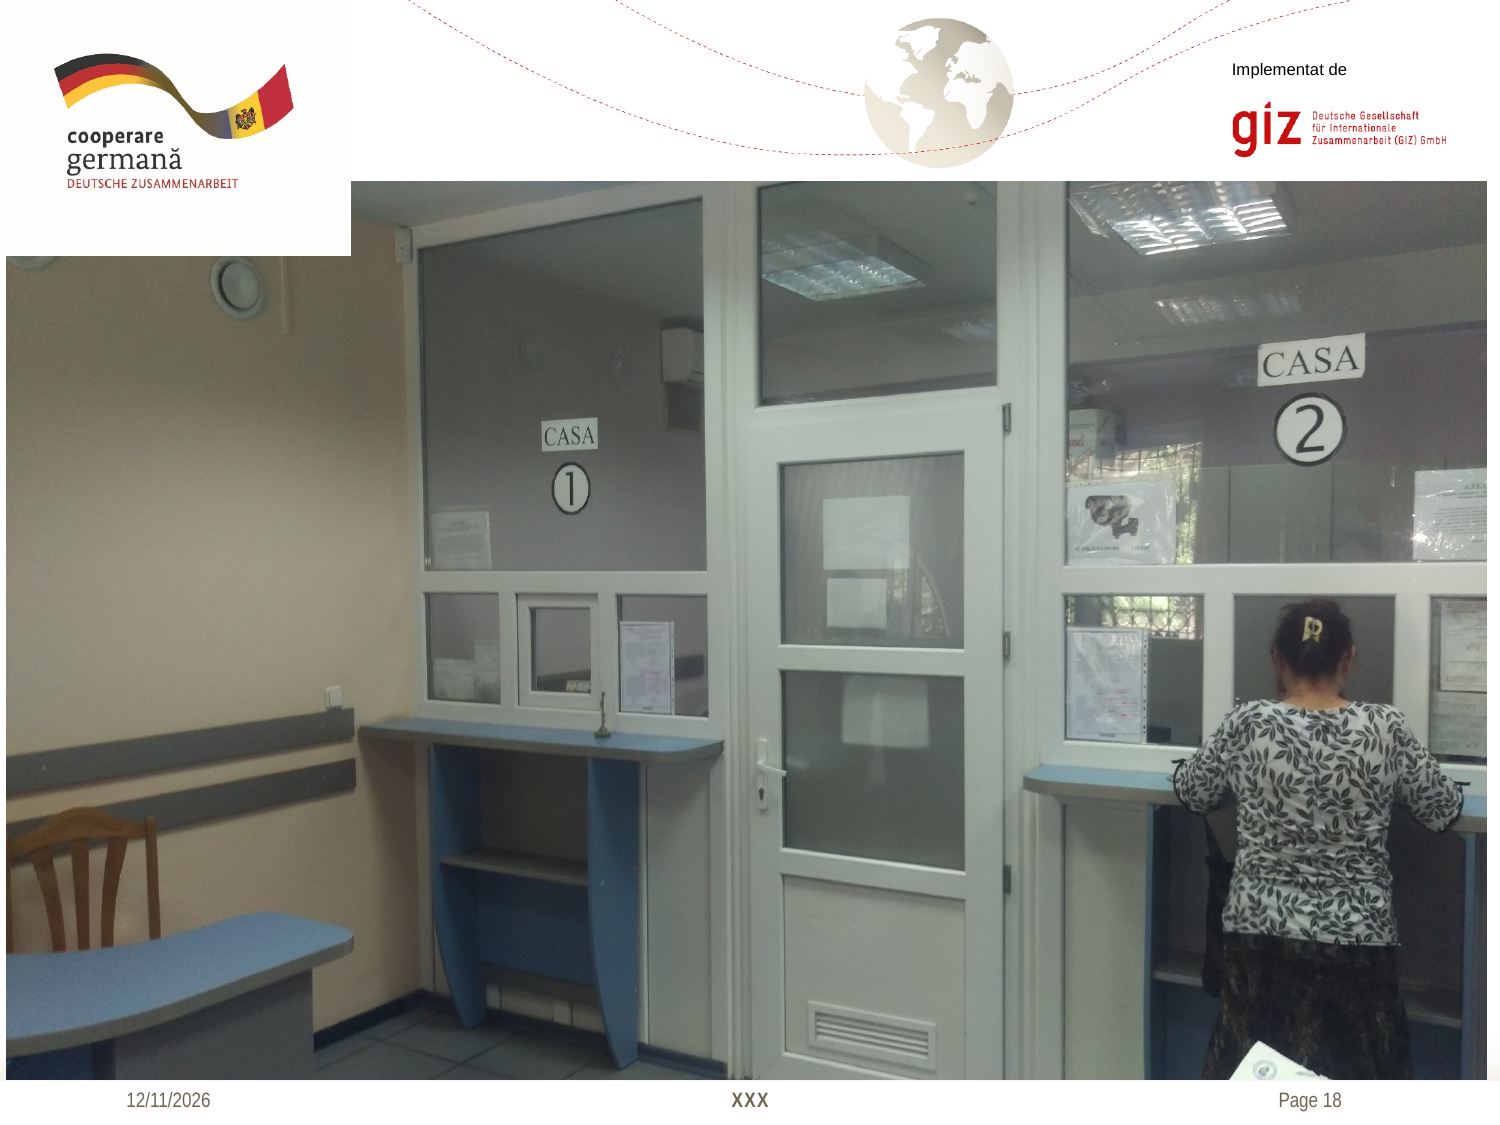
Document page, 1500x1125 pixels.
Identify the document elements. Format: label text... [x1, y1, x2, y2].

picture [0, 0, 1500, 1081]
text_box Implementat de [1217, 51, 1393, 87]
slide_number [111, 1086, 325, 1121]
footer XXX [469, 1086, 1031, 1121]
